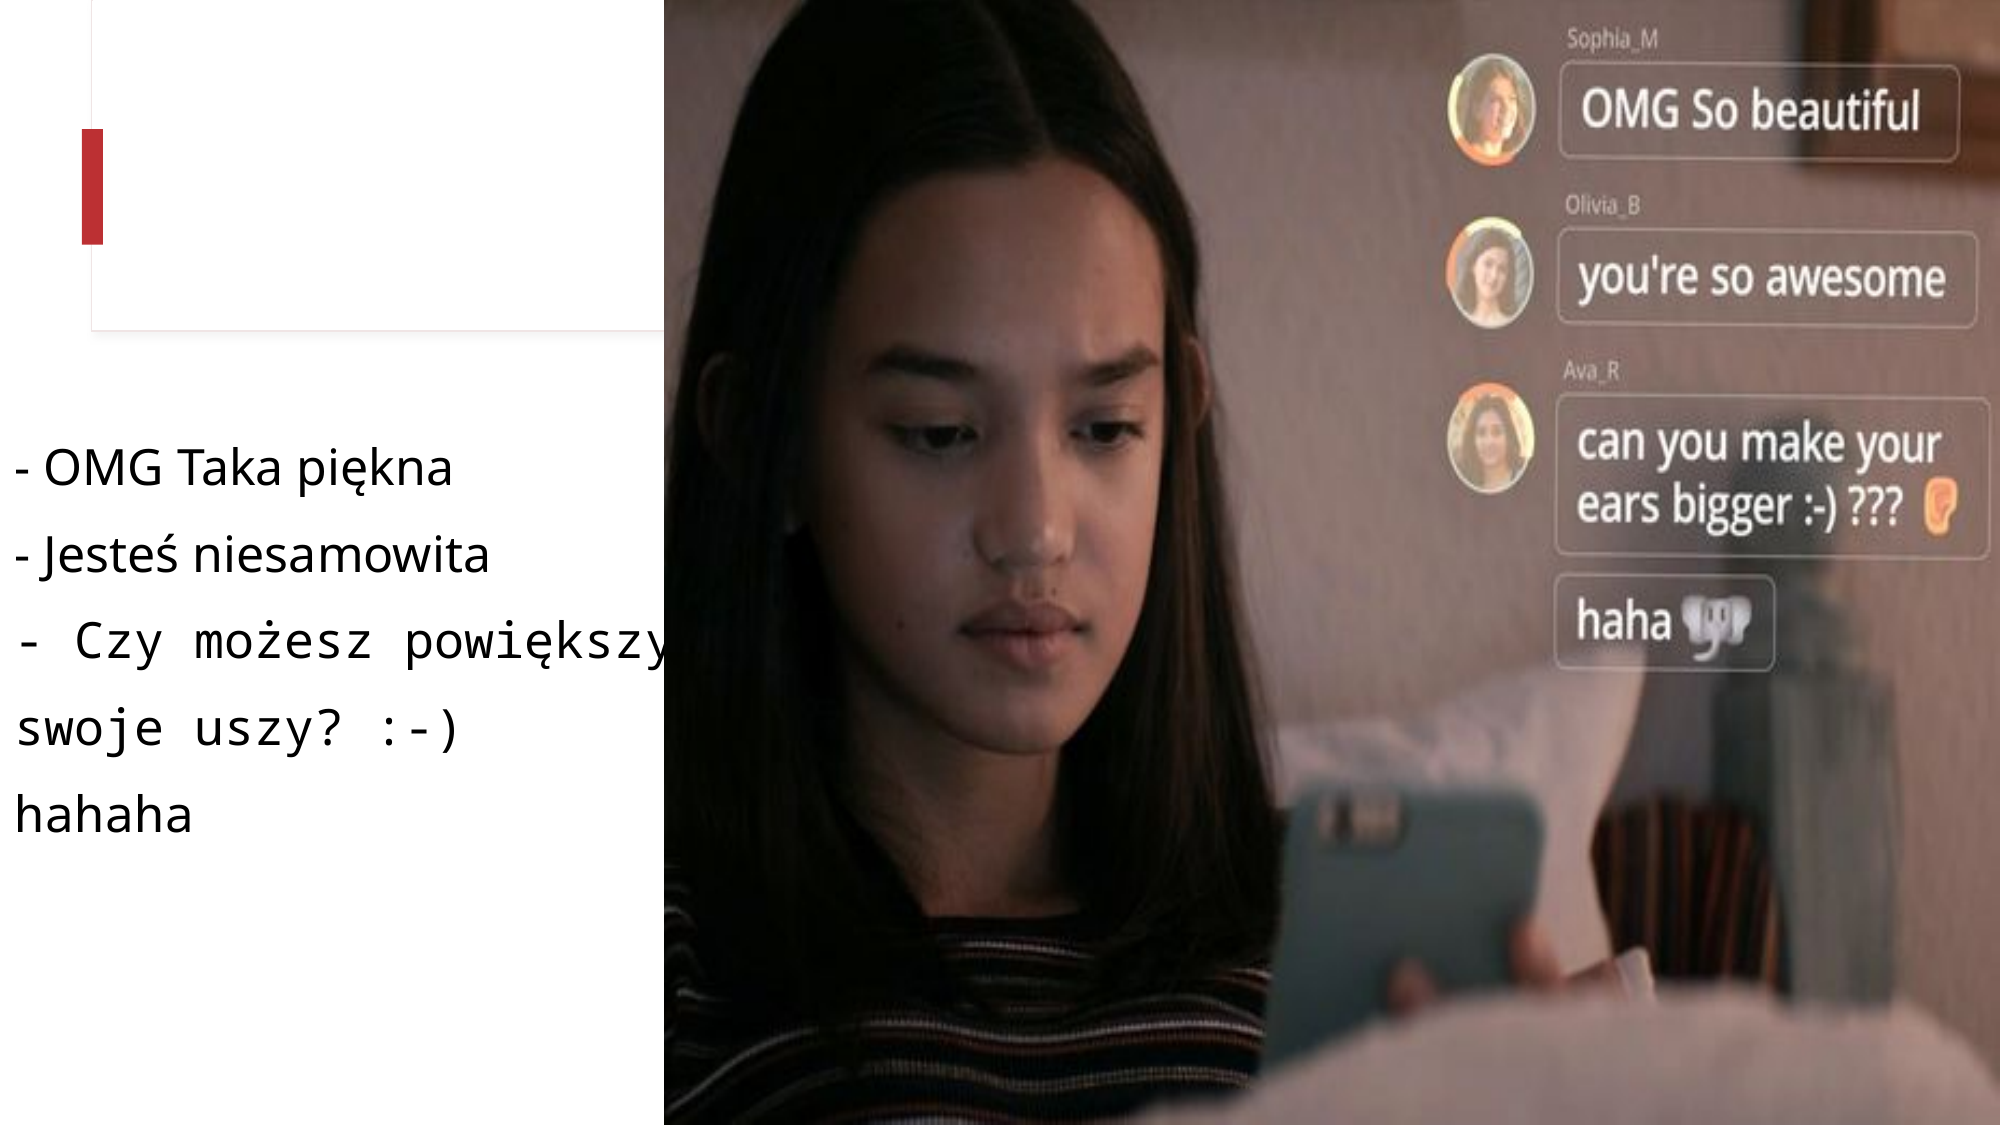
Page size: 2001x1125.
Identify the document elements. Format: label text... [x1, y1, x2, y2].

list - OMG Taka piękna - Jesteś niesamowita - Czy możesz powiększyć swoje uszy? :-) hahaha [0, 421, 664, 1013]
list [664, 0, 2000, 1125]
